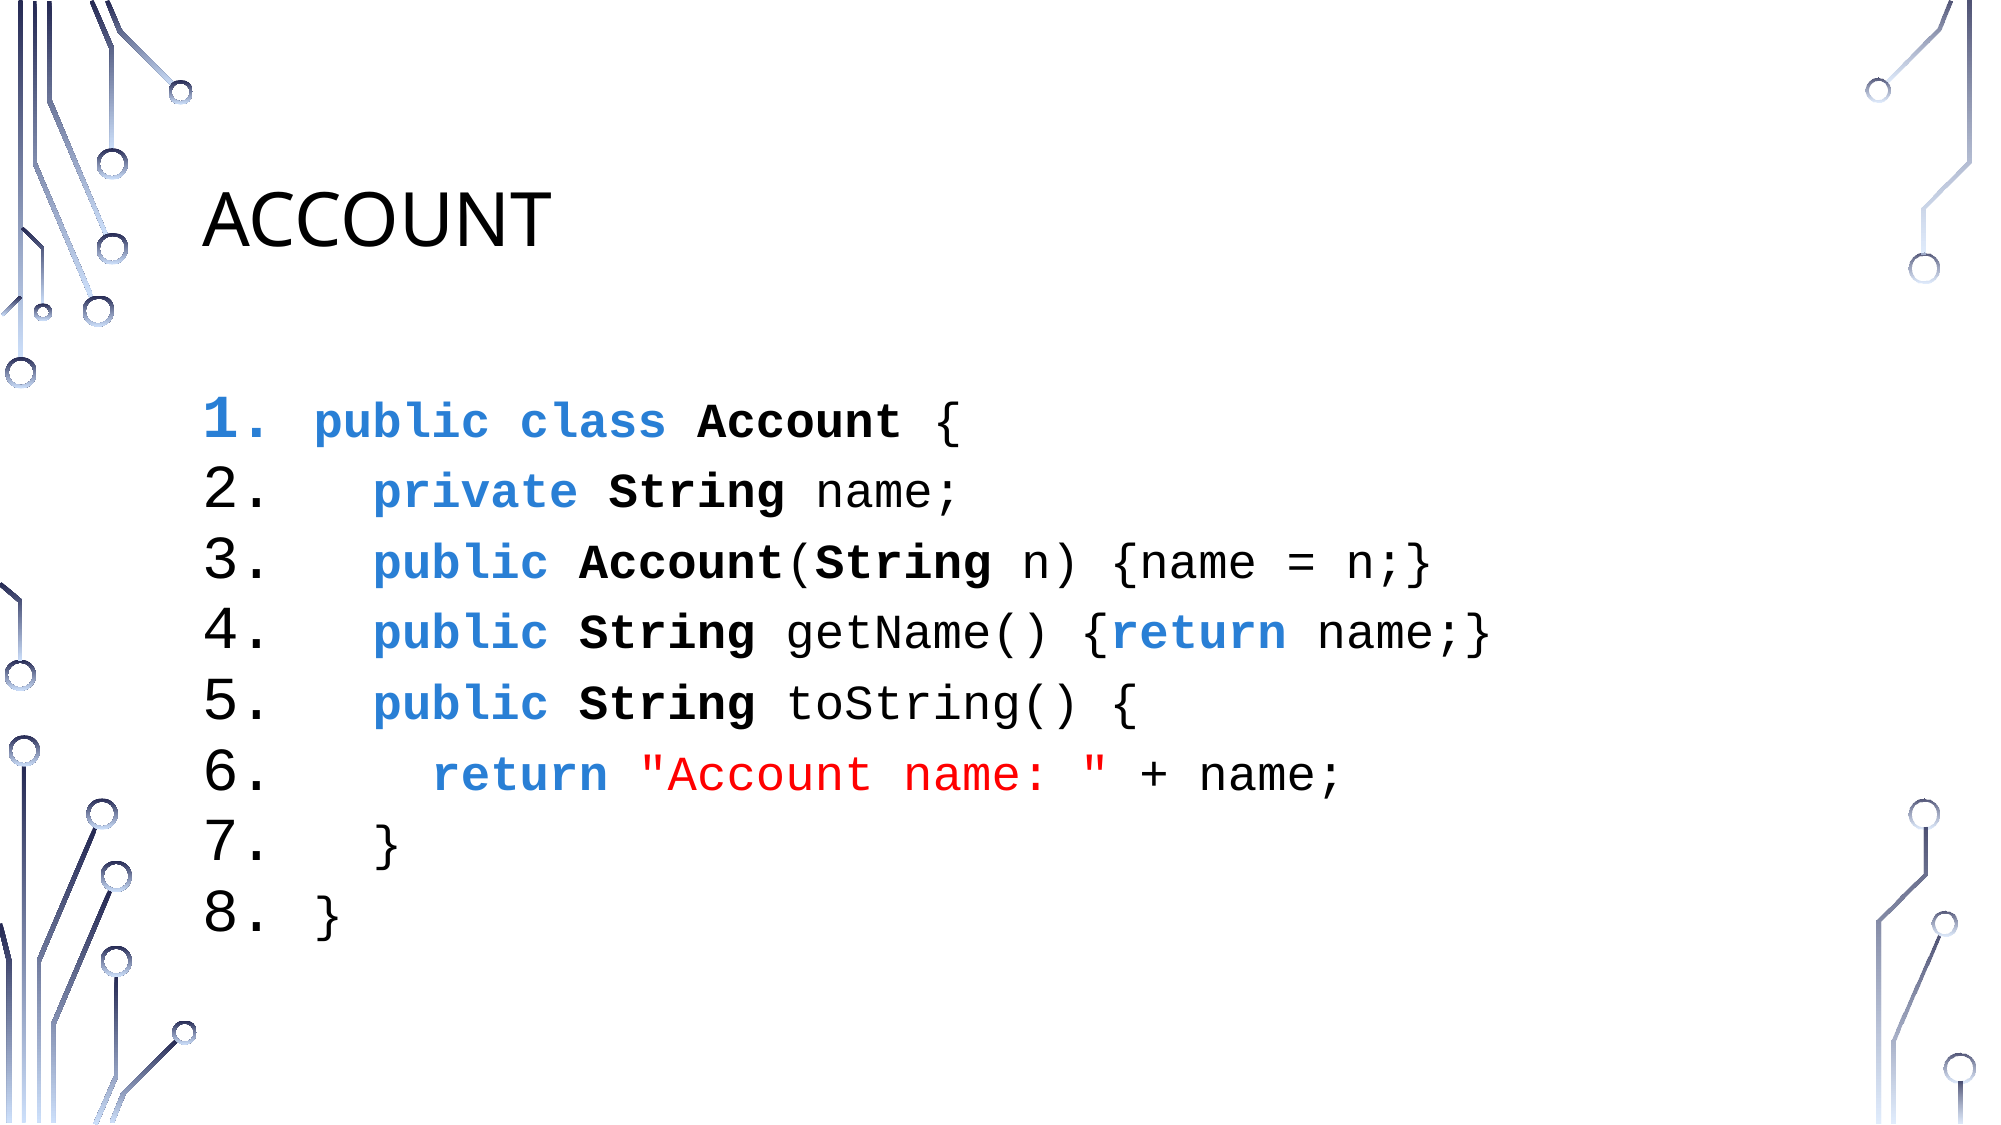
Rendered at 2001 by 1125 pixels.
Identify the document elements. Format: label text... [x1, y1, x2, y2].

list public class Account { private String name; public Account(String n) {name = n;} public String getName() {return name;} public String toString() { return "Account name: " + name; } } [187, 369, 1813, 950]
title Account [187, 101, 1813, 344]
